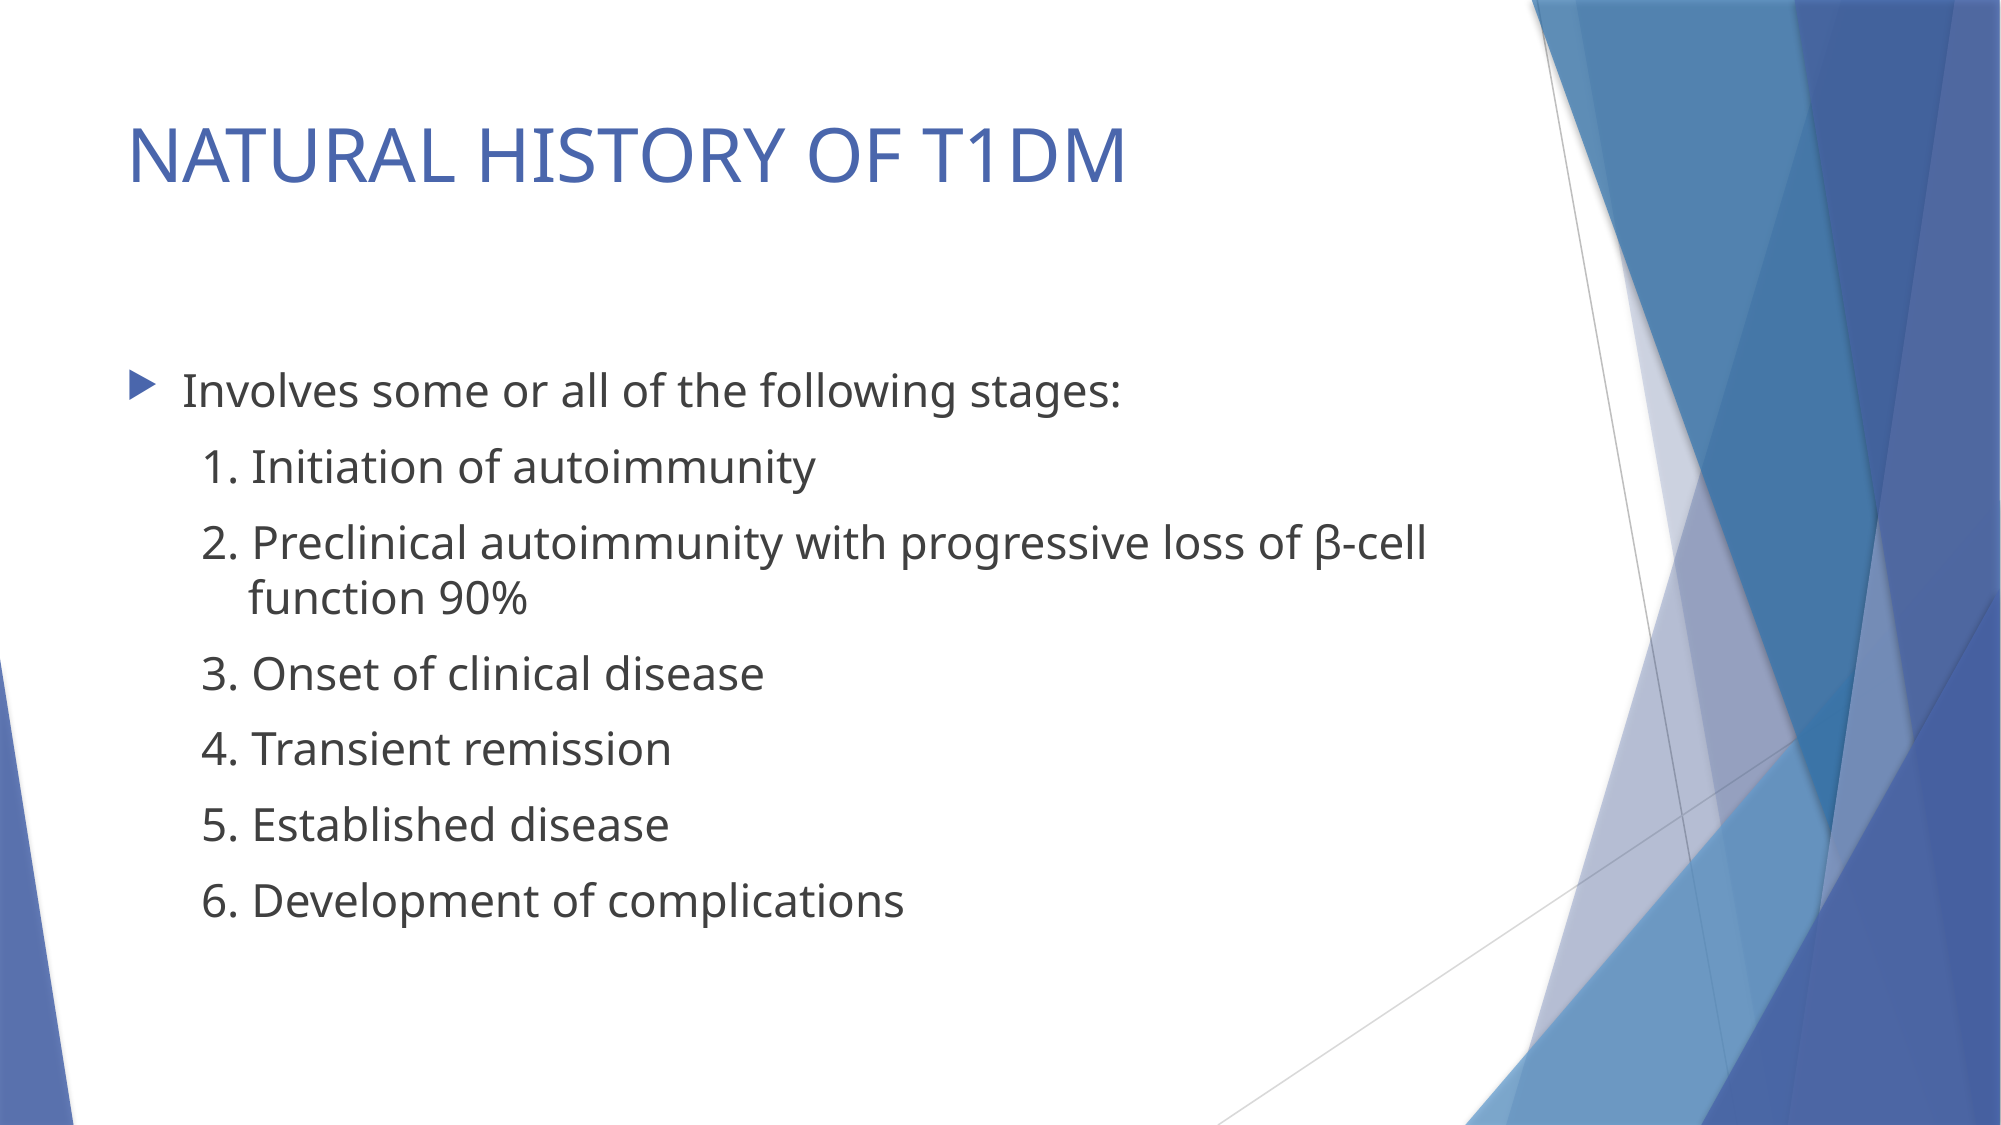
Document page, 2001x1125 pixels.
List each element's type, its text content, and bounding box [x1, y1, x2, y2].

list Involves some or all of the following stages: 1. Initiation of autoimmunity 2. Preclinical autoimmunity with progressive loss of β-cell function 90% 3. Onset of clinical disease 4. Transient remission 5. Established disease 6. Development of complications [111, 354, 1522, 992]
title NATURAL HISTORY OF T1DM [111, 99, 1522, 317]
